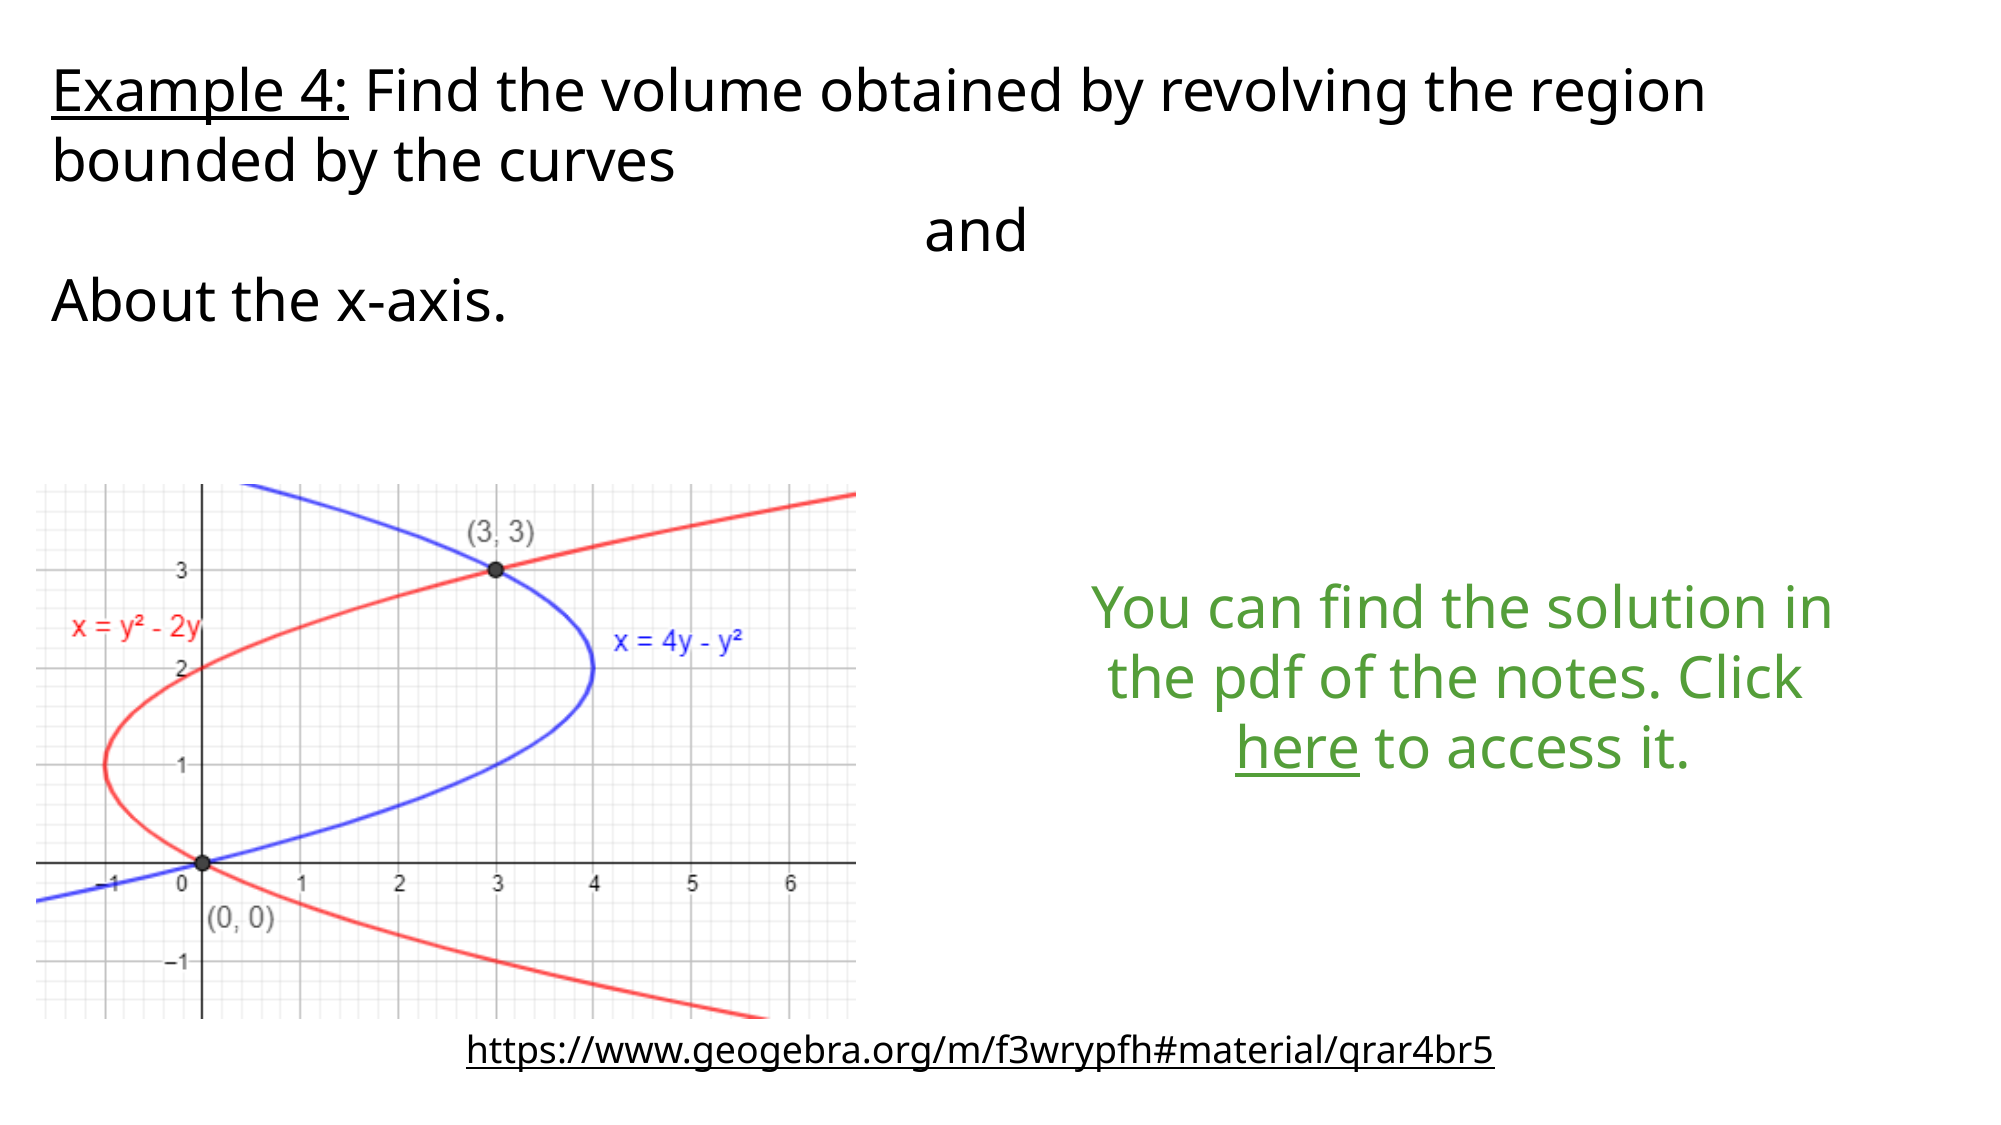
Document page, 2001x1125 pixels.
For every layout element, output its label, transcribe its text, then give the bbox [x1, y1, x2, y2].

text_box You can find the solution in the pdf of the notes. Click here to access it. [1032, 562, 1894, 797]
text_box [740, 812, 810, 941]
picture [36, 484, 857, 1020]
text_box https://www.geogebra.org/m/f3wrypfh#material/qrar4br5 [451, 1018, 1549, 1085]
